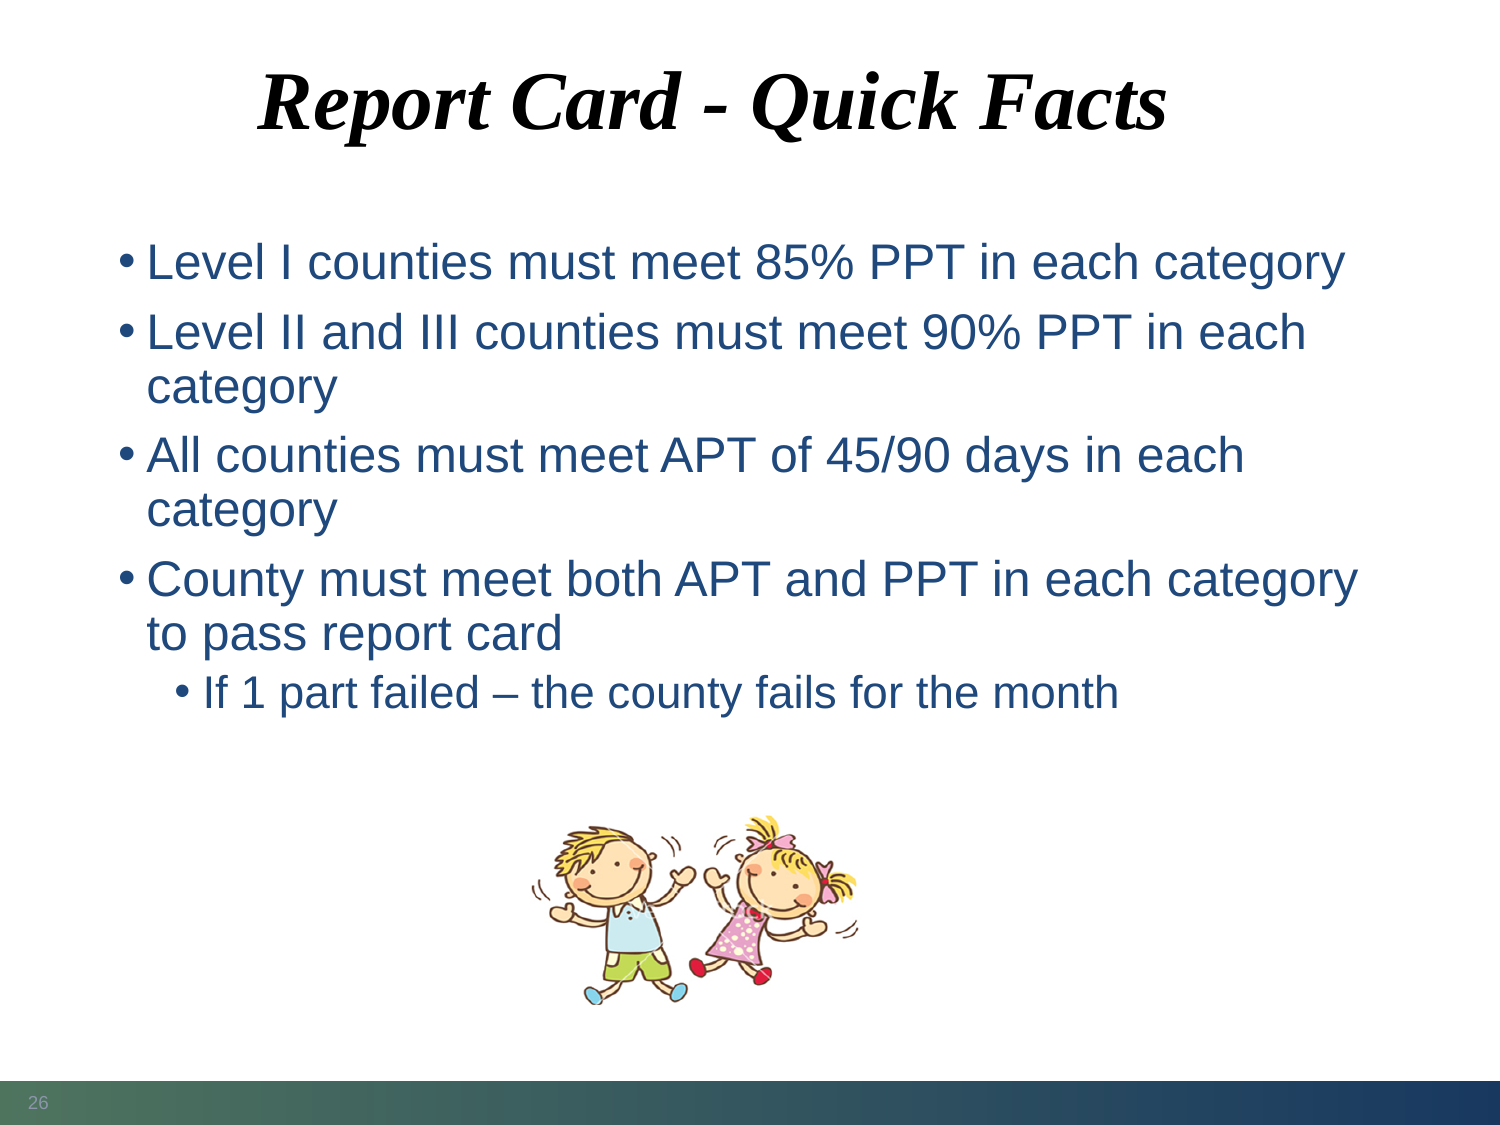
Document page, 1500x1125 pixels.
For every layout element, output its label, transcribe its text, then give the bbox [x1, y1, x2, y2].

slide_number 26 [12, 1091, 351, 1114]
picture [522, 748, 869, 1072]
title Report Card - Quick Facts [31, 16, 1397, 191]
list Level I counties must meet 85% PPT in each category Level II and III counties must meet 90% PPT in each category All counties must meet APT of 45/90 days in each category County must meet both APT and PPT in each category to pass report card If 1 part failed – the county fails for the month [103, 228, 1378, 1053]
